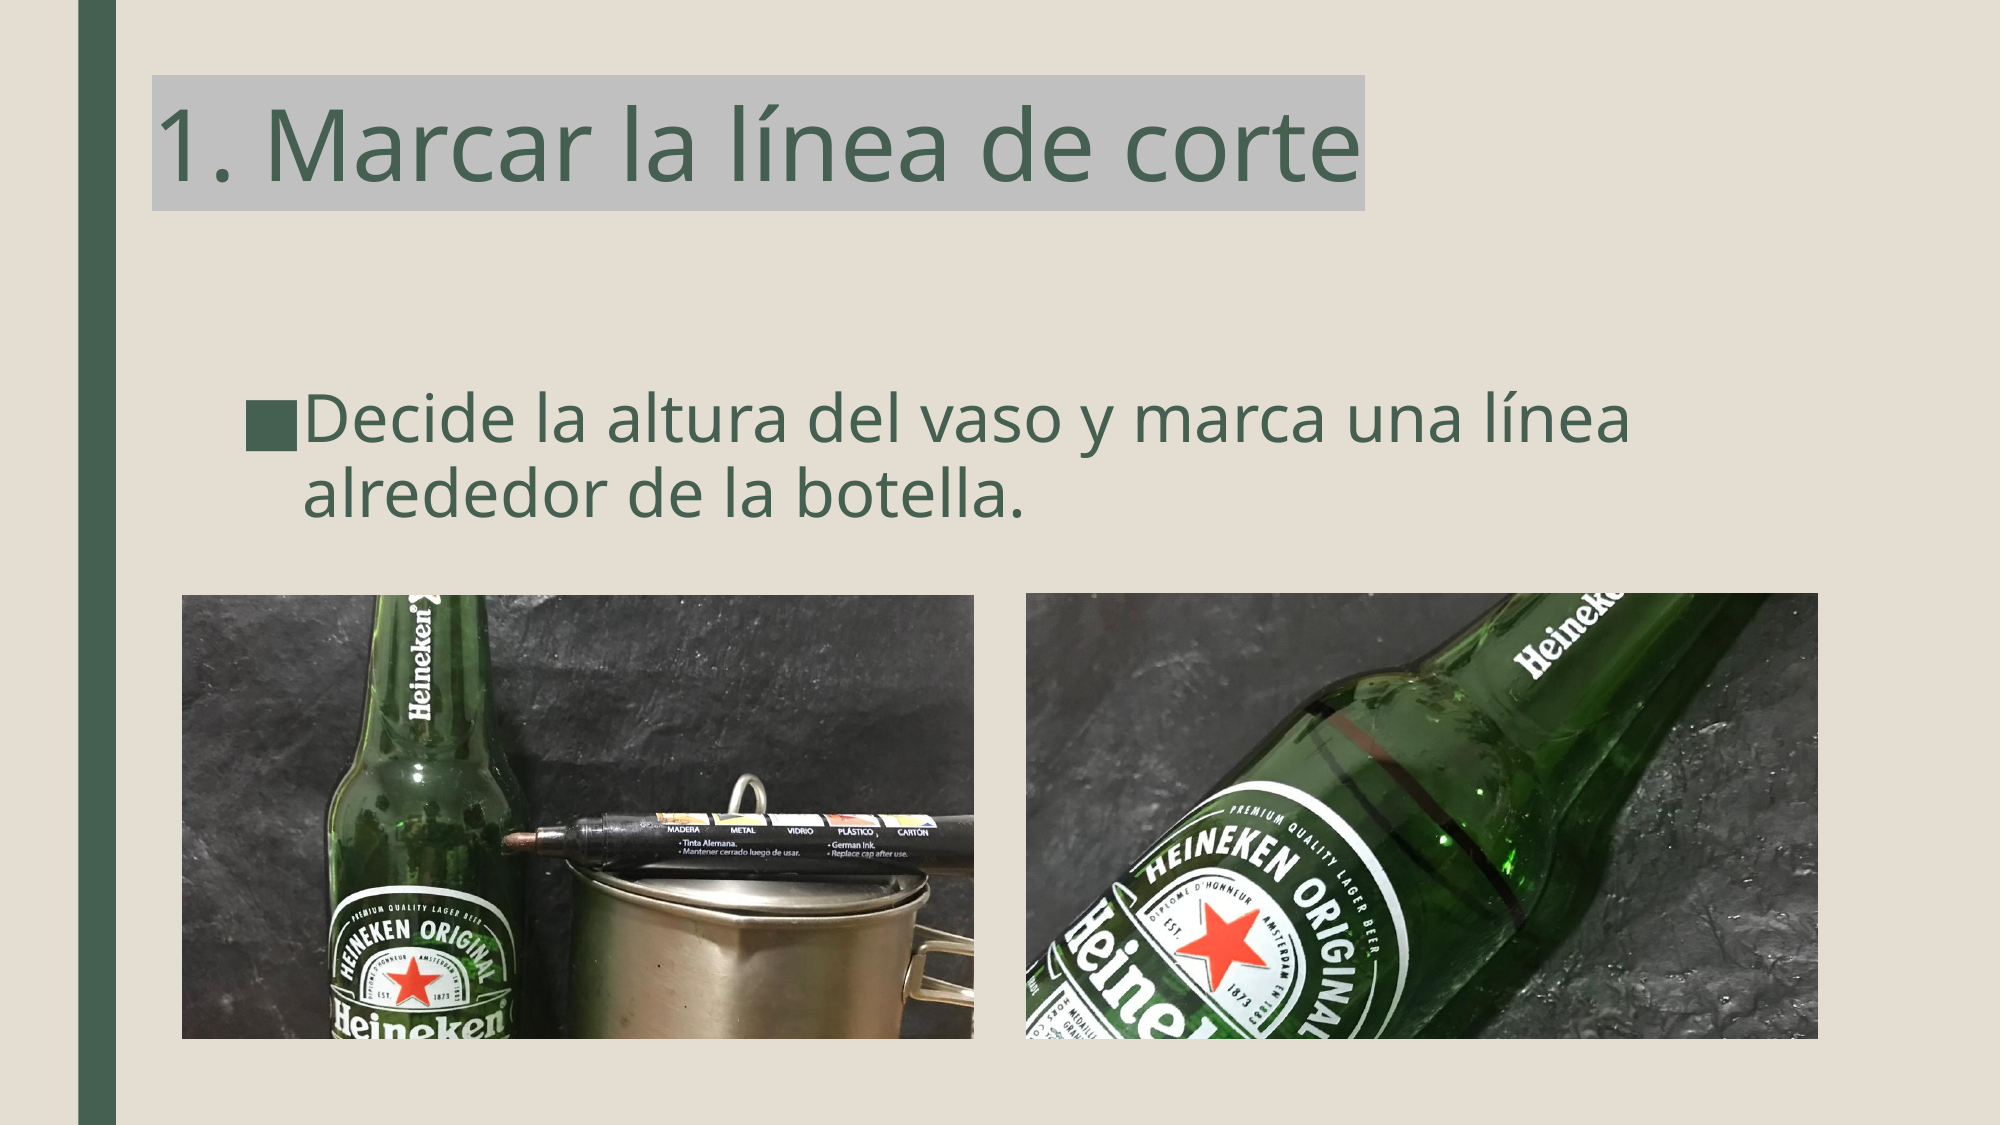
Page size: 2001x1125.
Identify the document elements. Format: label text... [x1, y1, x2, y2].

title 1. Marcar la línea de corte [137, 88, 1863, 307]
picture [182, 595, 974, 1039]
list Decide la altura del vaso y marca una línea alrededor de la botella. [225, 375, 1800, 963]
picture [1026, 593, 1818, 1039]
